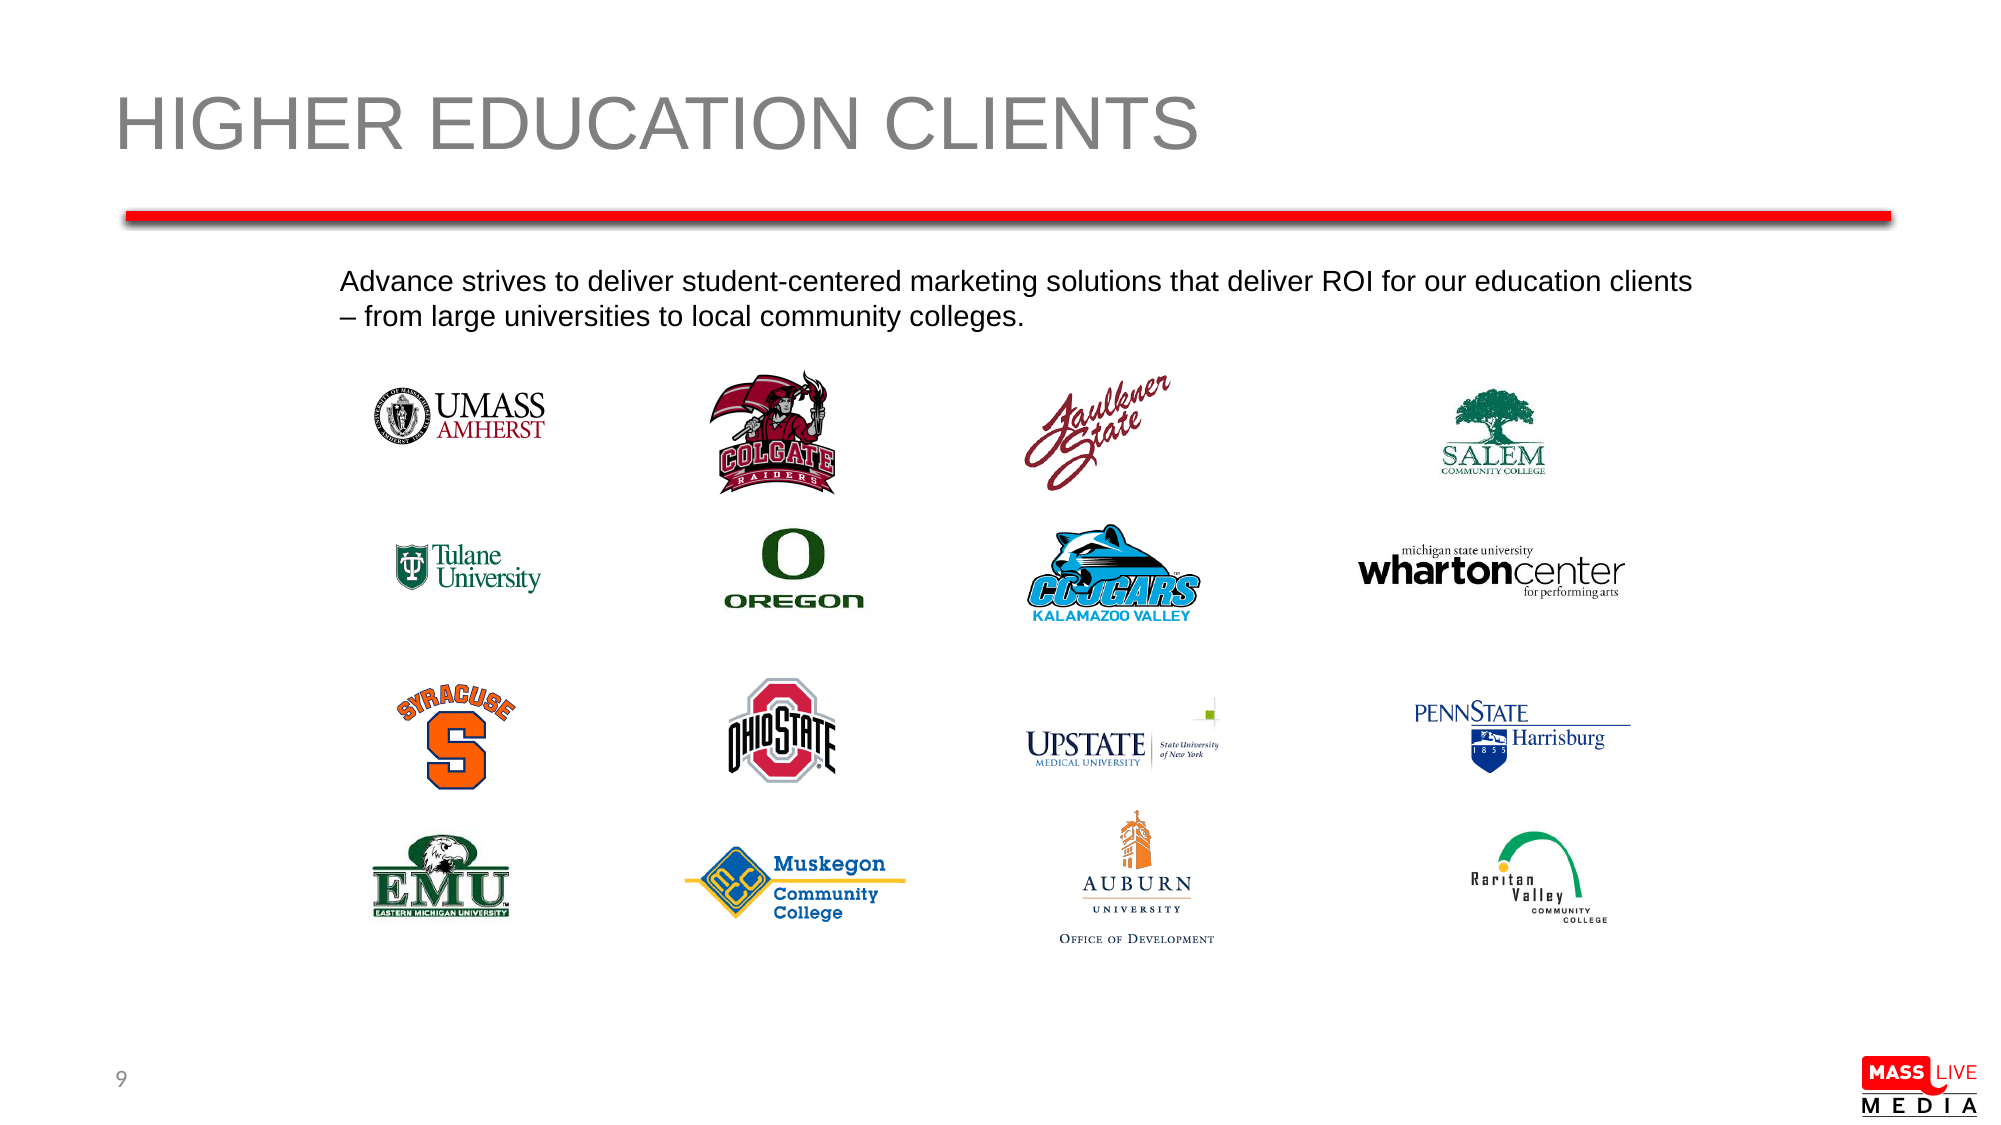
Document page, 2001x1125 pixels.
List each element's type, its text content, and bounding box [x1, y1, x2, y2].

slide_number 9 [99, 1047, 567, 1108]
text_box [369, 369, 1631, 952]
picture [1862, 1056, 1977, 1117]
title Higher education clients [99, 33, 1900, 222]
list Advance strives to deliver student-centered marketing solutions that deliver ROI for our education clients – from large universities to local community colleges. [324, 255, 1723, 336]
